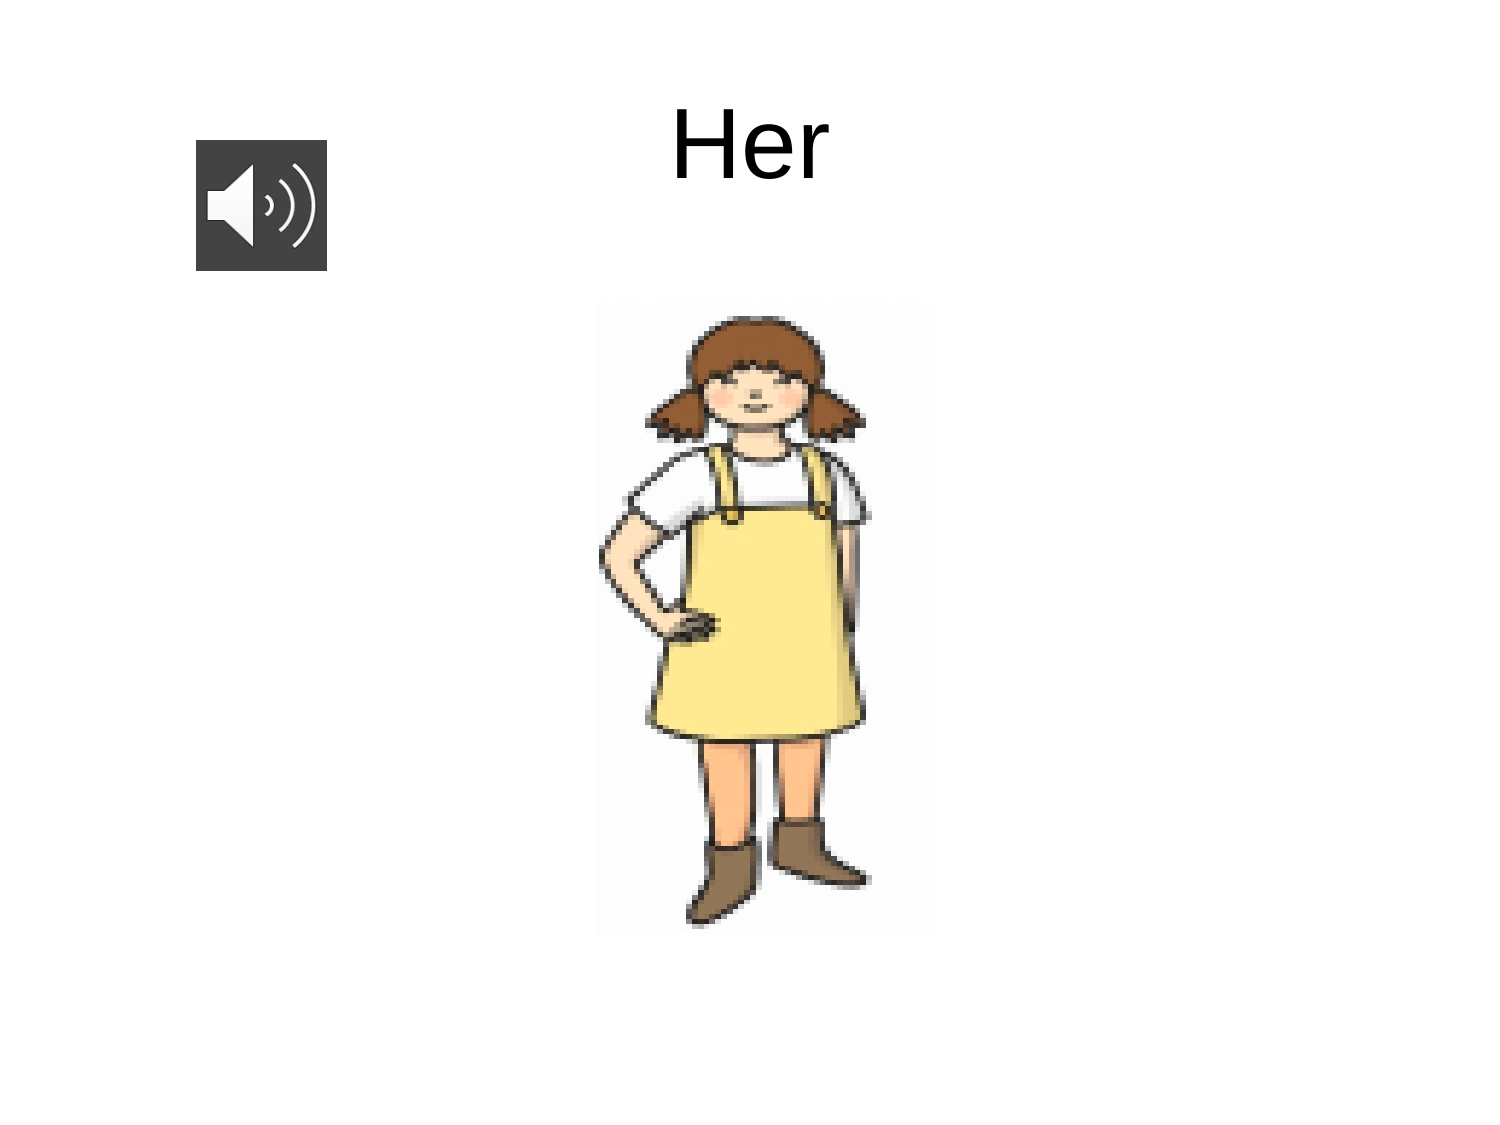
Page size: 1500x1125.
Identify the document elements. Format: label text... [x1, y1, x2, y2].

picture [194, 138, 329, 273]
picture [596, 302, 933, 934]
title Her [75, 45, 1425, 233]
